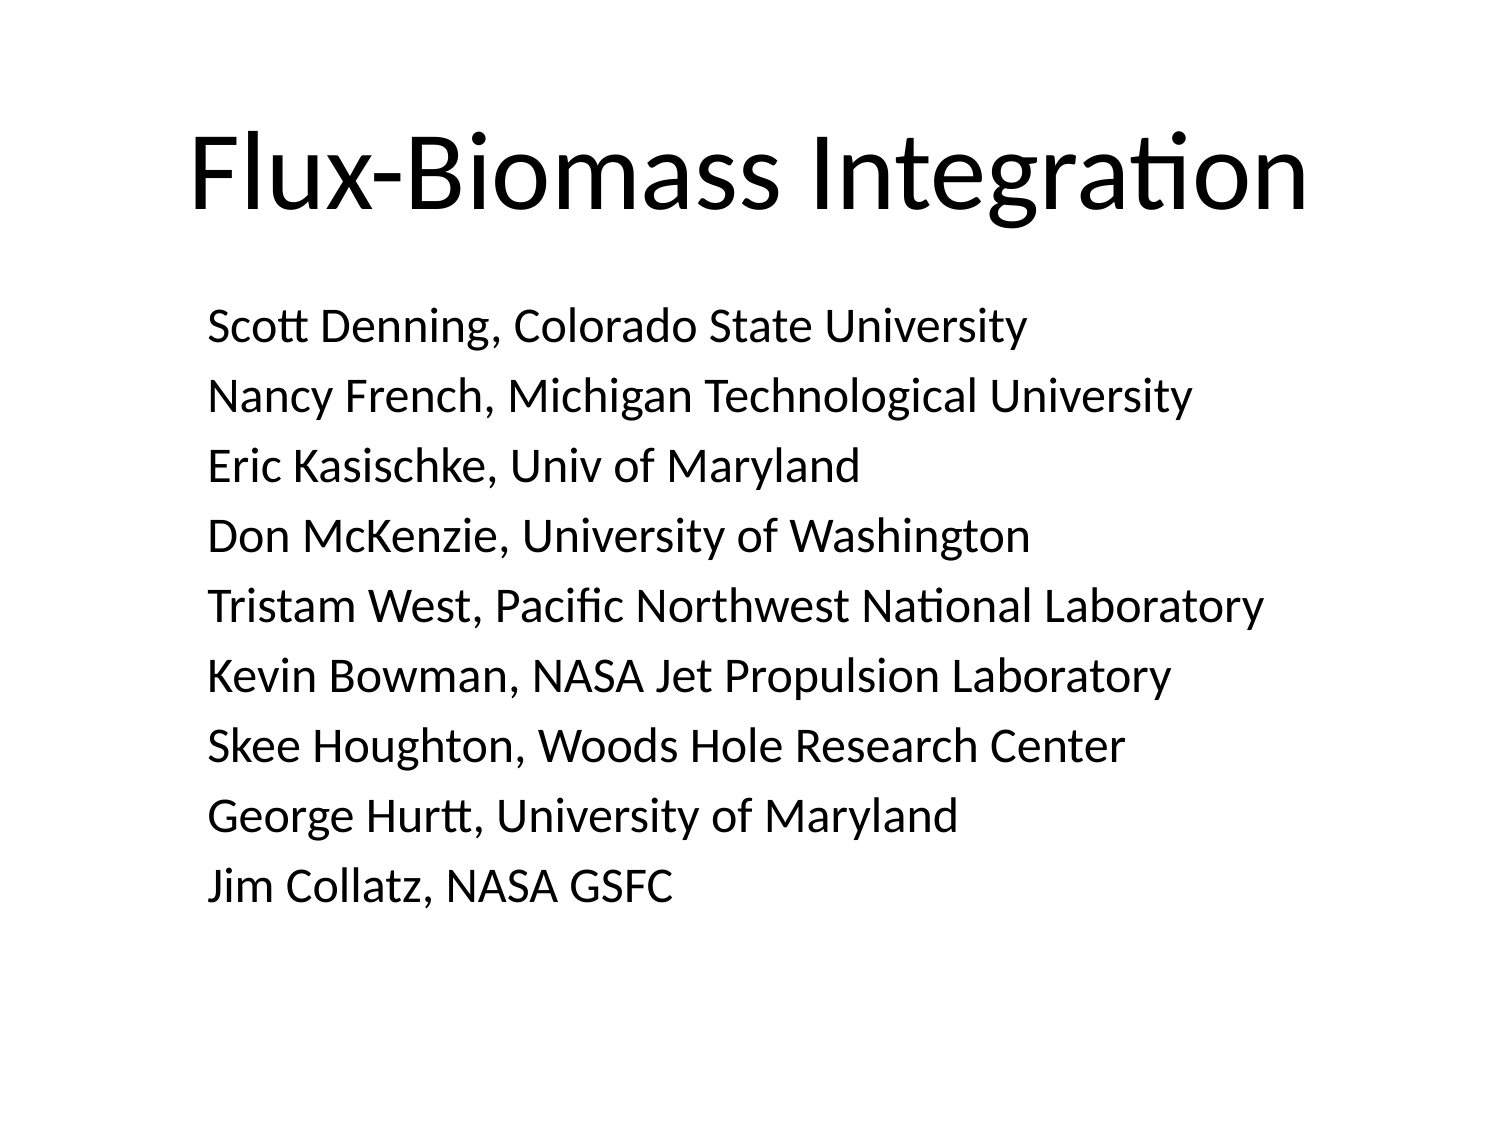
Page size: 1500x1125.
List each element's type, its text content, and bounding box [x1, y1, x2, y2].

subtitle Scott Denning, Colorado State University Nancy French, Michigan Technological University Eric Kasischke, Univ of Maryland Don McKenzie, University of Washington Tristam West, Pacific Northwest National Laboratory Kevin Bowman, NASA Jet Propulsion Laboratory Skee Houghton, Woods Hole Research Center George Hurtt, University of Maryland Jim Collatz, NASA GSFC [192, 285, 1388, 925]
title Flux-Biomass Integration [112, 43, 1388, 286]
